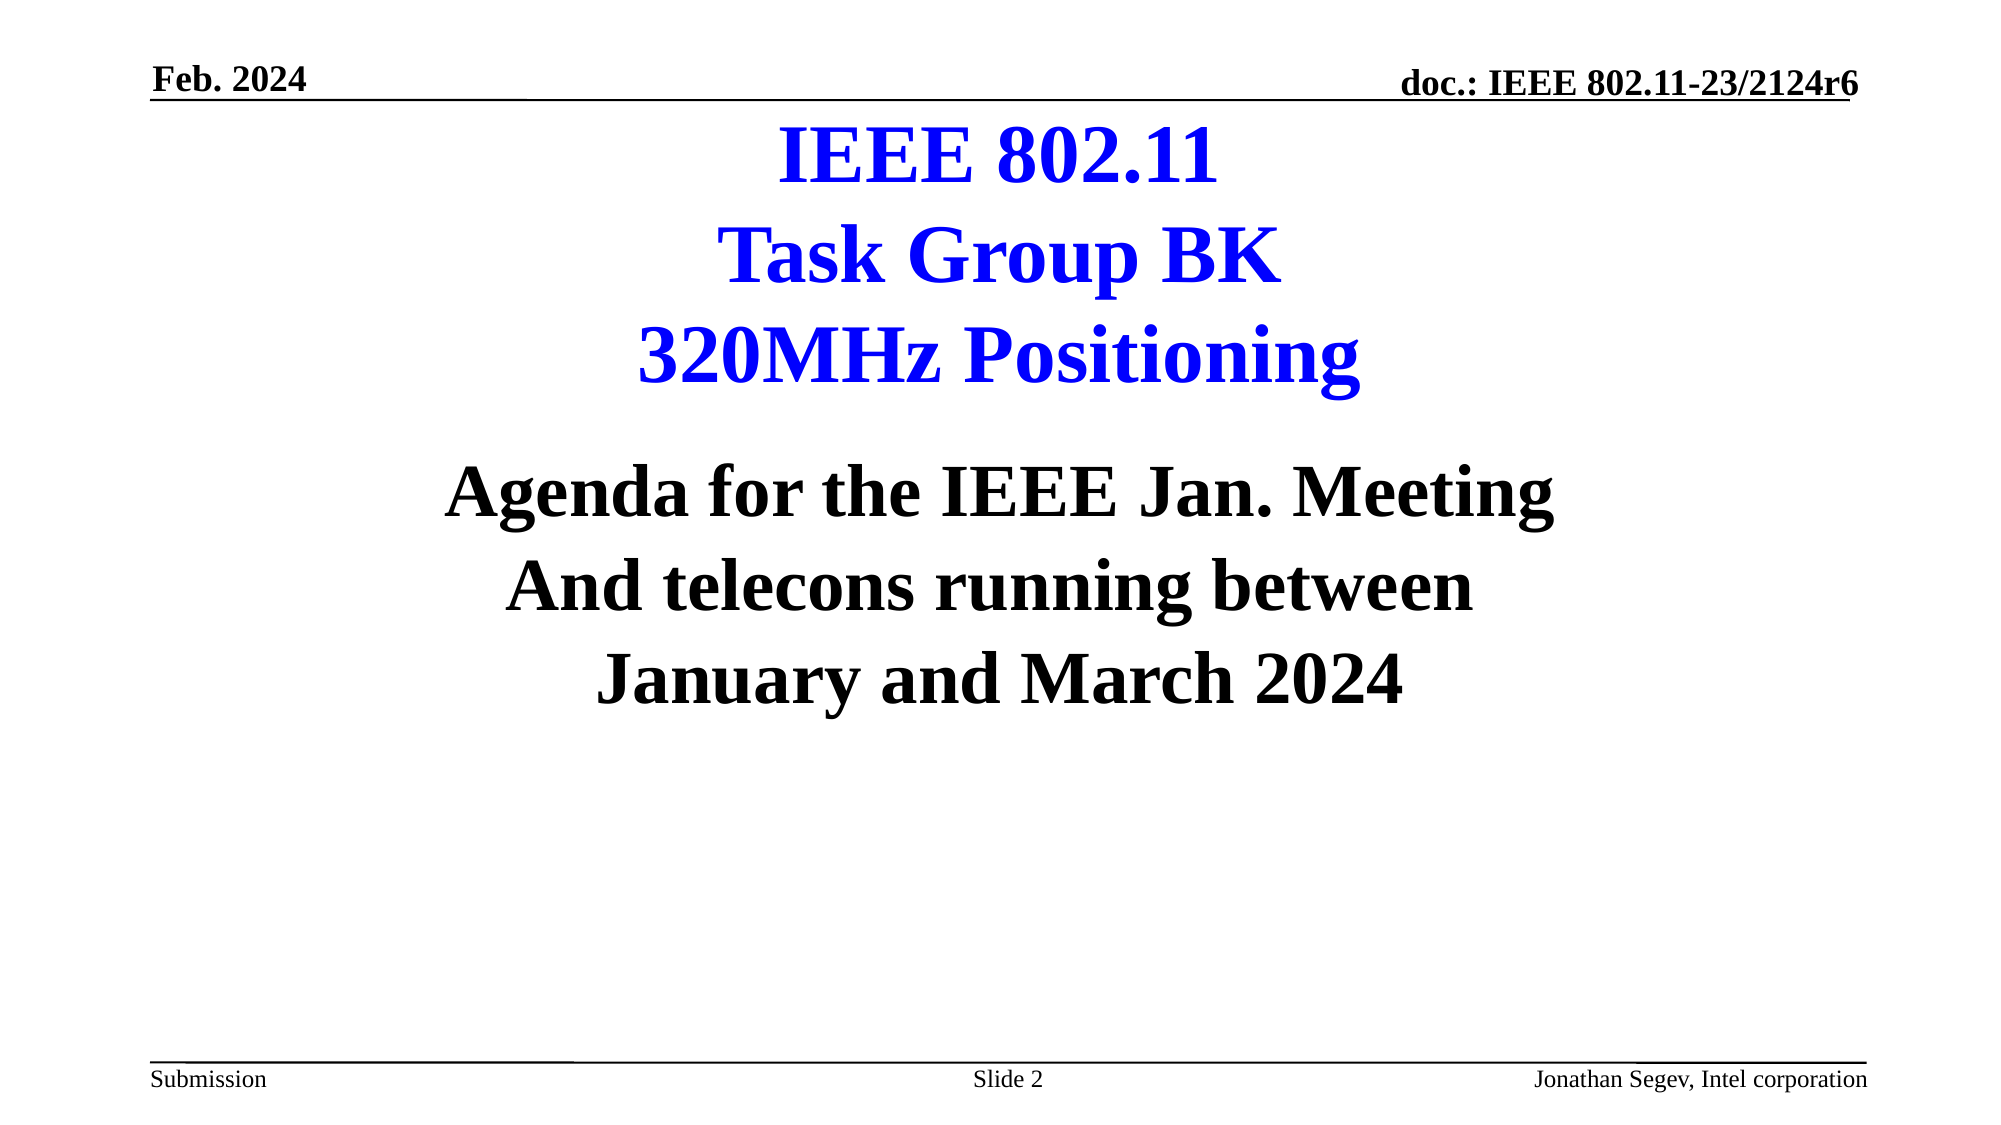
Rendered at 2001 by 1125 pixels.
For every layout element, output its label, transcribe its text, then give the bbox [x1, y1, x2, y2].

footer Jonathan Segev, Intel corporation [1171, 1061, 1869, 1093]
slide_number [152, 54, 563, 100]
list Agenda for the IEEE Jan. Meeting And telecons running between January and March 2024 [149, 444, 1850, 1000]
title IEEE 802.11 Task Group BK 320MHz Positioning [149, 112, 1850, 386]
slide_number Slide 2 [950, 1061, 1067, 1123]
